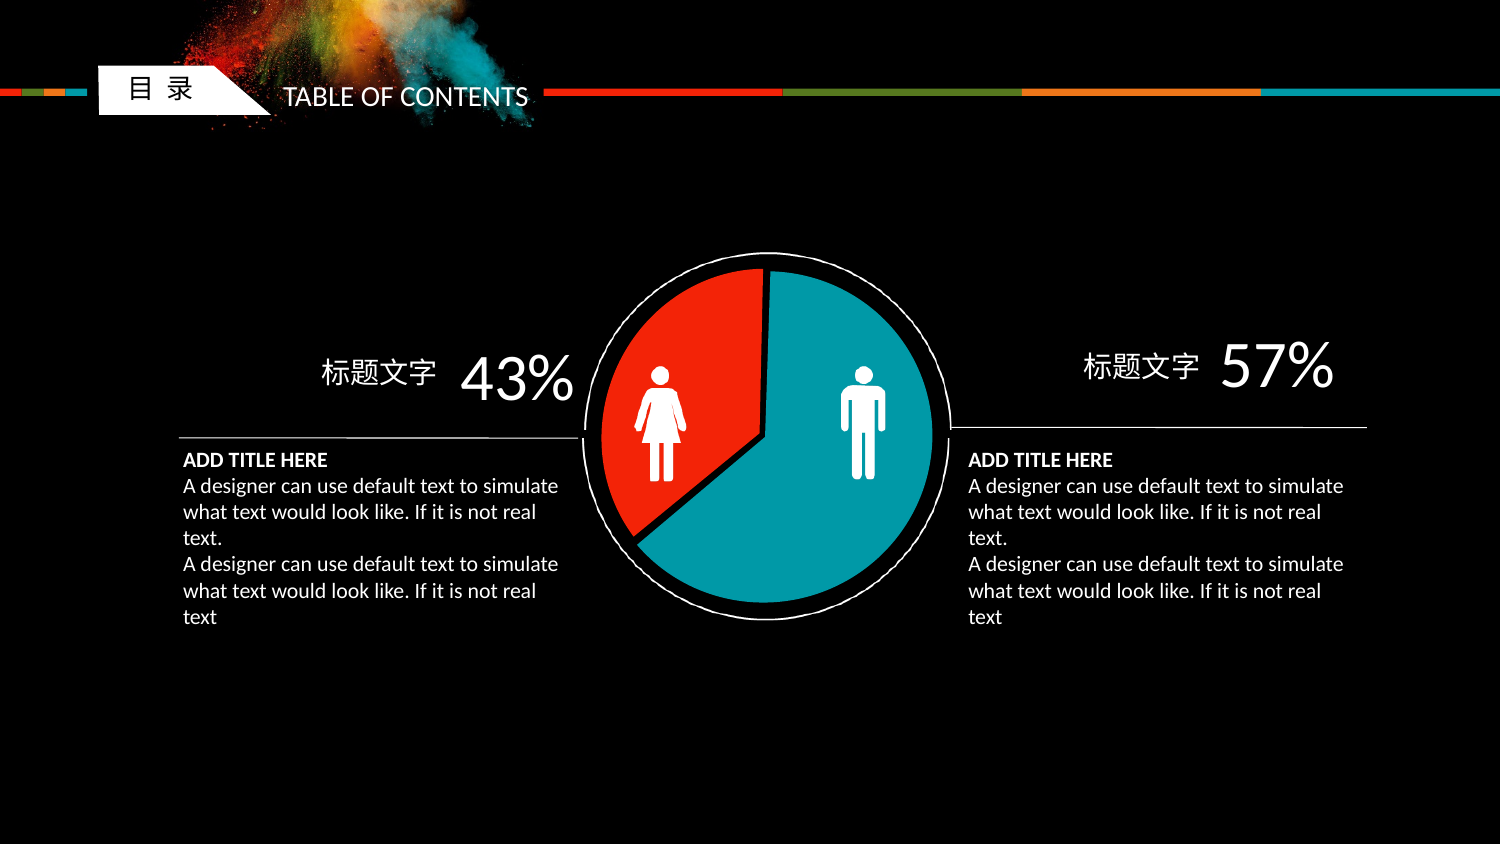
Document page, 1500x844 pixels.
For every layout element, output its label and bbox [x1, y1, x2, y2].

text_box [168, 251, 1367, 665]
text_box [0, 0, 1500, 203]
